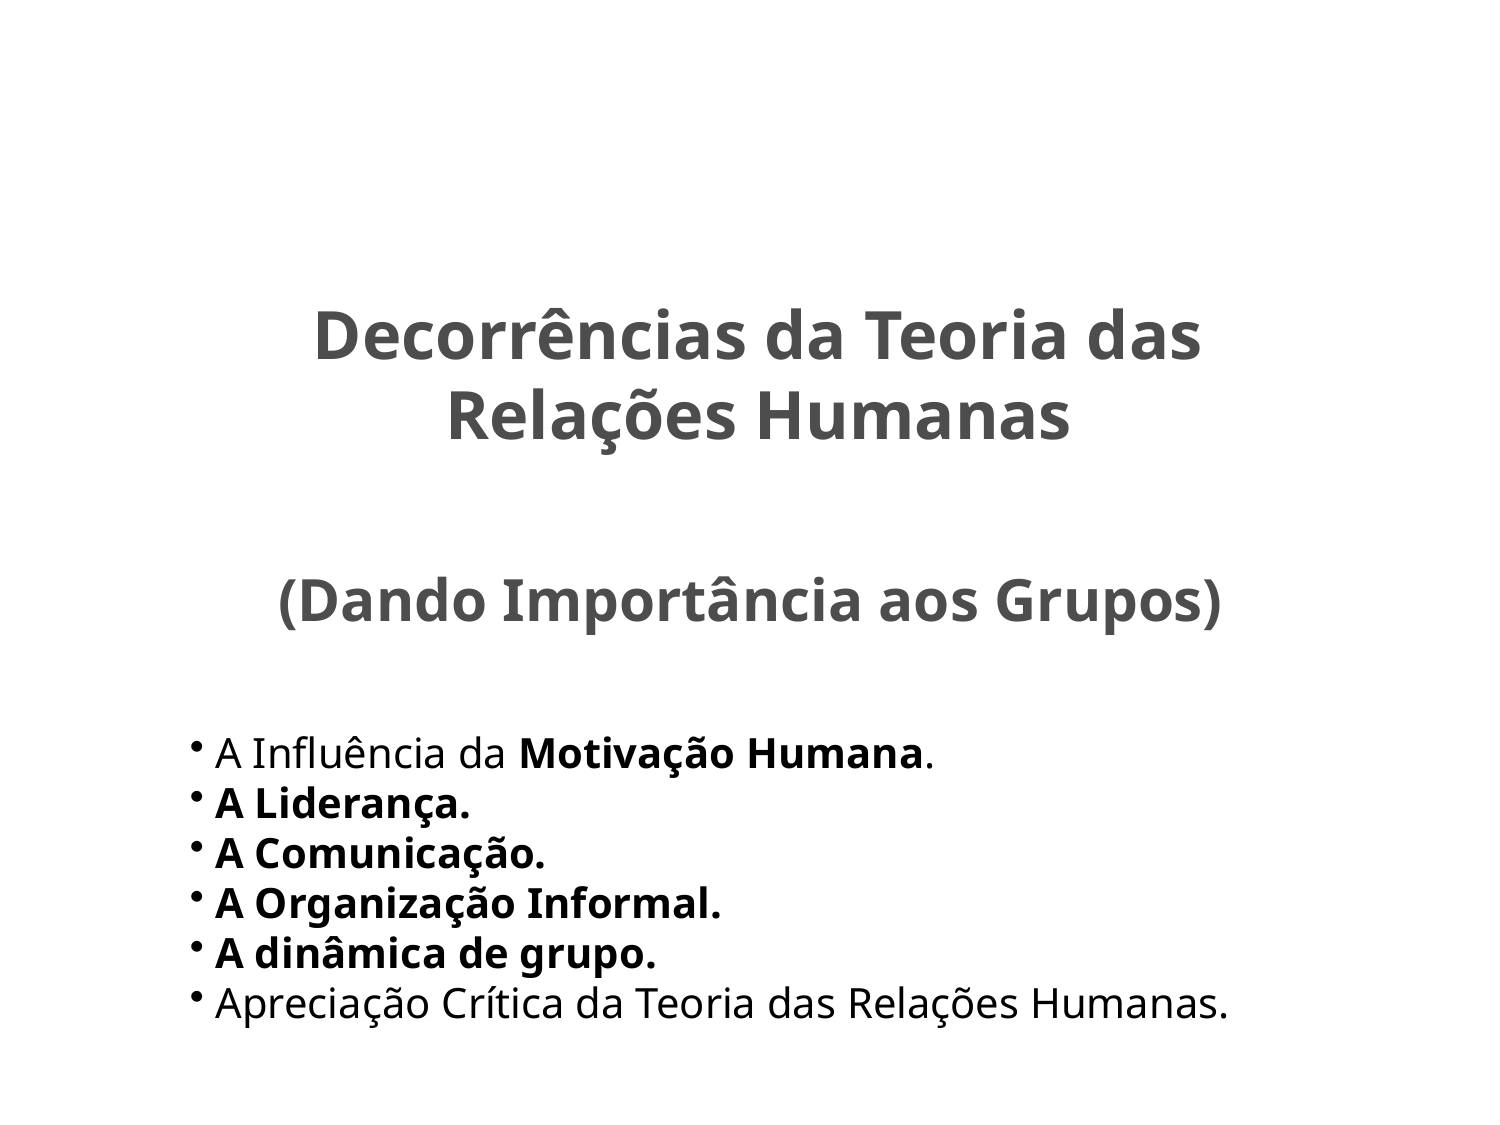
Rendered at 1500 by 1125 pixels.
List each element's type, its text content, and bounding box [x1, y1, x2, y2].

text_box A Influência da Motivação Humana. A Liderança. A Comunicação. A Organização Informal. A dinâmica de grupo. Apreciação Crítica da Teoria das Relações Humanas. [175, 719, 1246, 1035]
text_box Decorrências da Teoria das Relações Humanas (Dando Importância aos Grupos) [263, 125, 1238, 641]
